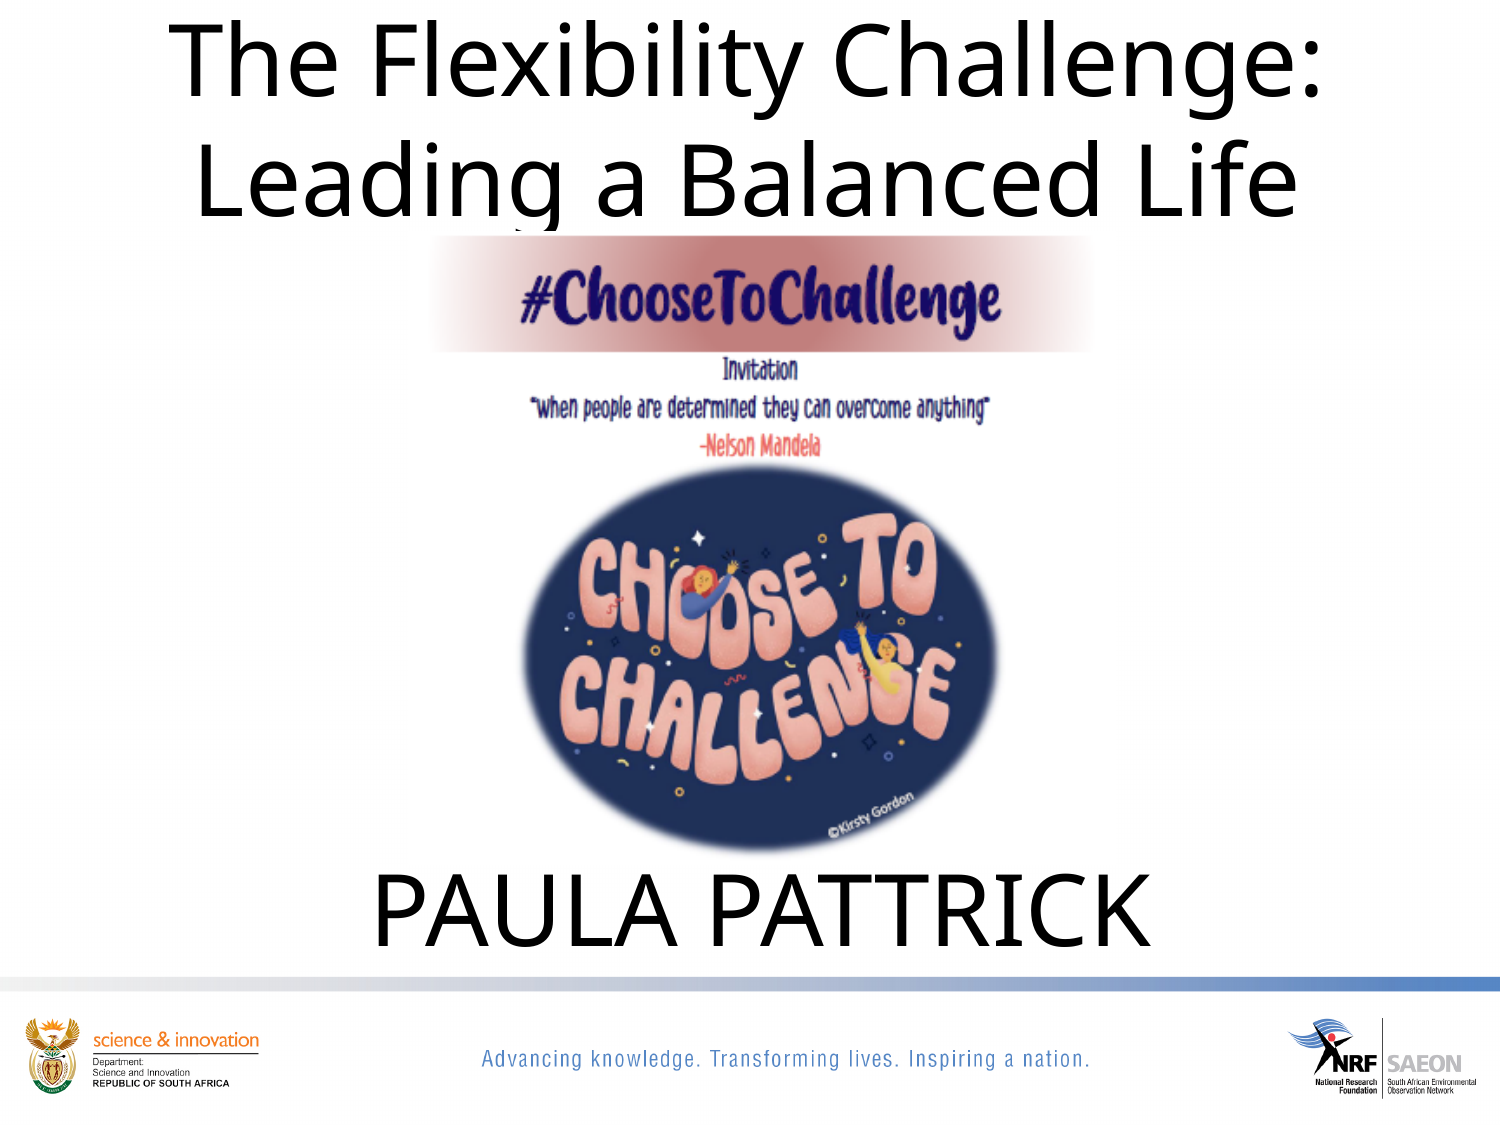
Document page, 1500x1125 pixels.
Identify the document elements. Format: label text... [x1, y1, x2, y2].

text_box PAULA PATTRICK [324, 839, 1198, 975]
text_box The Flexibility Challenge: Leading a Balanced Life [0, 0, 1498, 244]
picture [0, 0, 1500, 1125]
